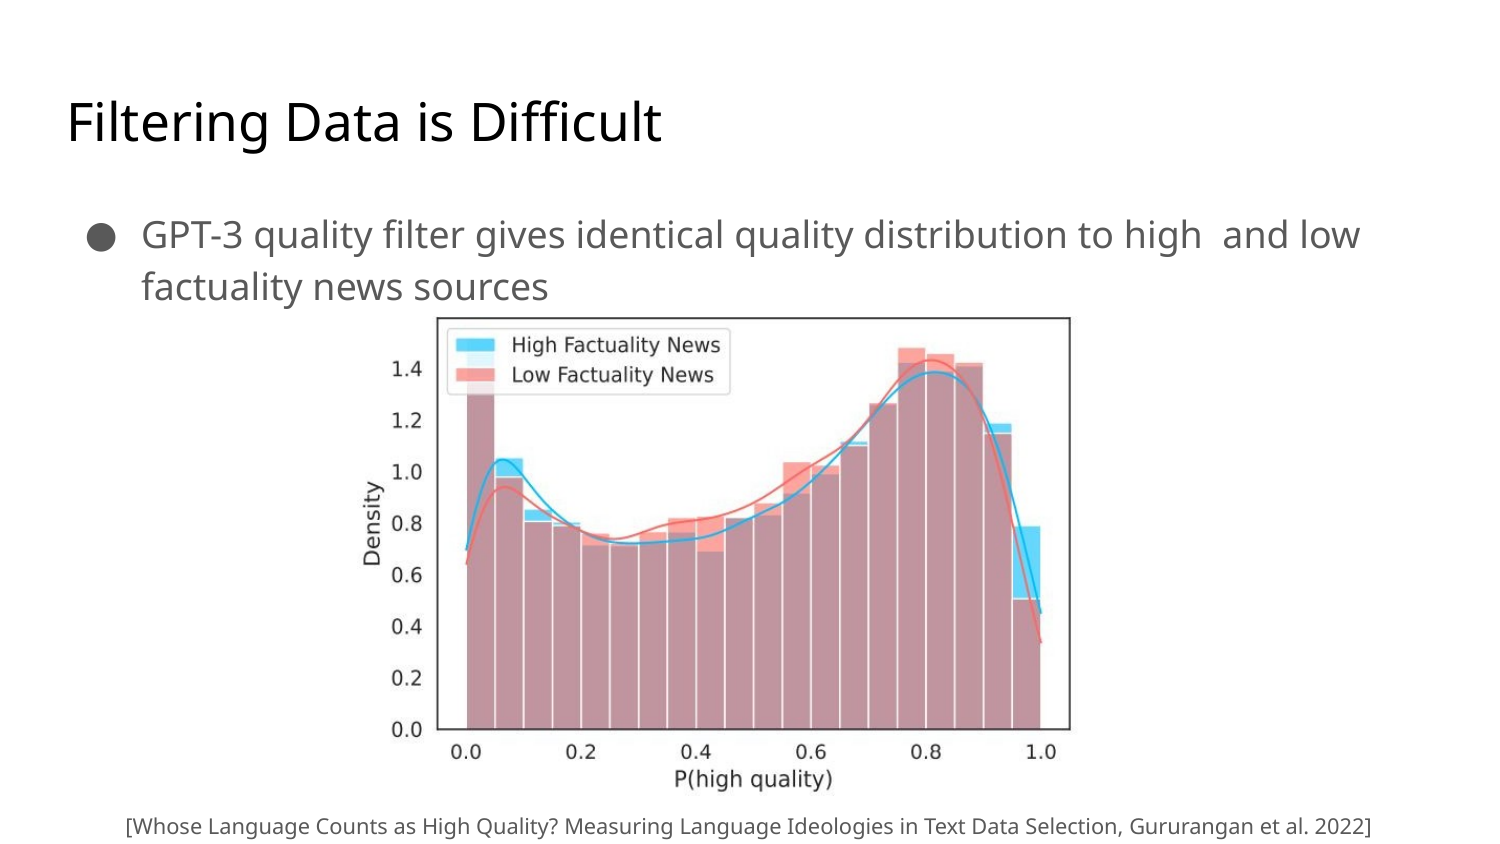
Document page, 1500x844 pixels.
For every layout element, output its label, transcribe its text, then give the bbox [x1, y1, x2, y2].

title Filtering Data is Difficult [51, 72, 1449, 167]
picture [357, 316, 1078, 796]
text_box [Whose Language Counts as High Quality? Measuring Language Ideologies in Text Data Selection, Gururangan et al. 2022] [51, 807, 1449, 844]
list GPT-3 quality ﬁlter gives identical quality distribution to high and low factuality news sources [51, 189, 1449, 750]
